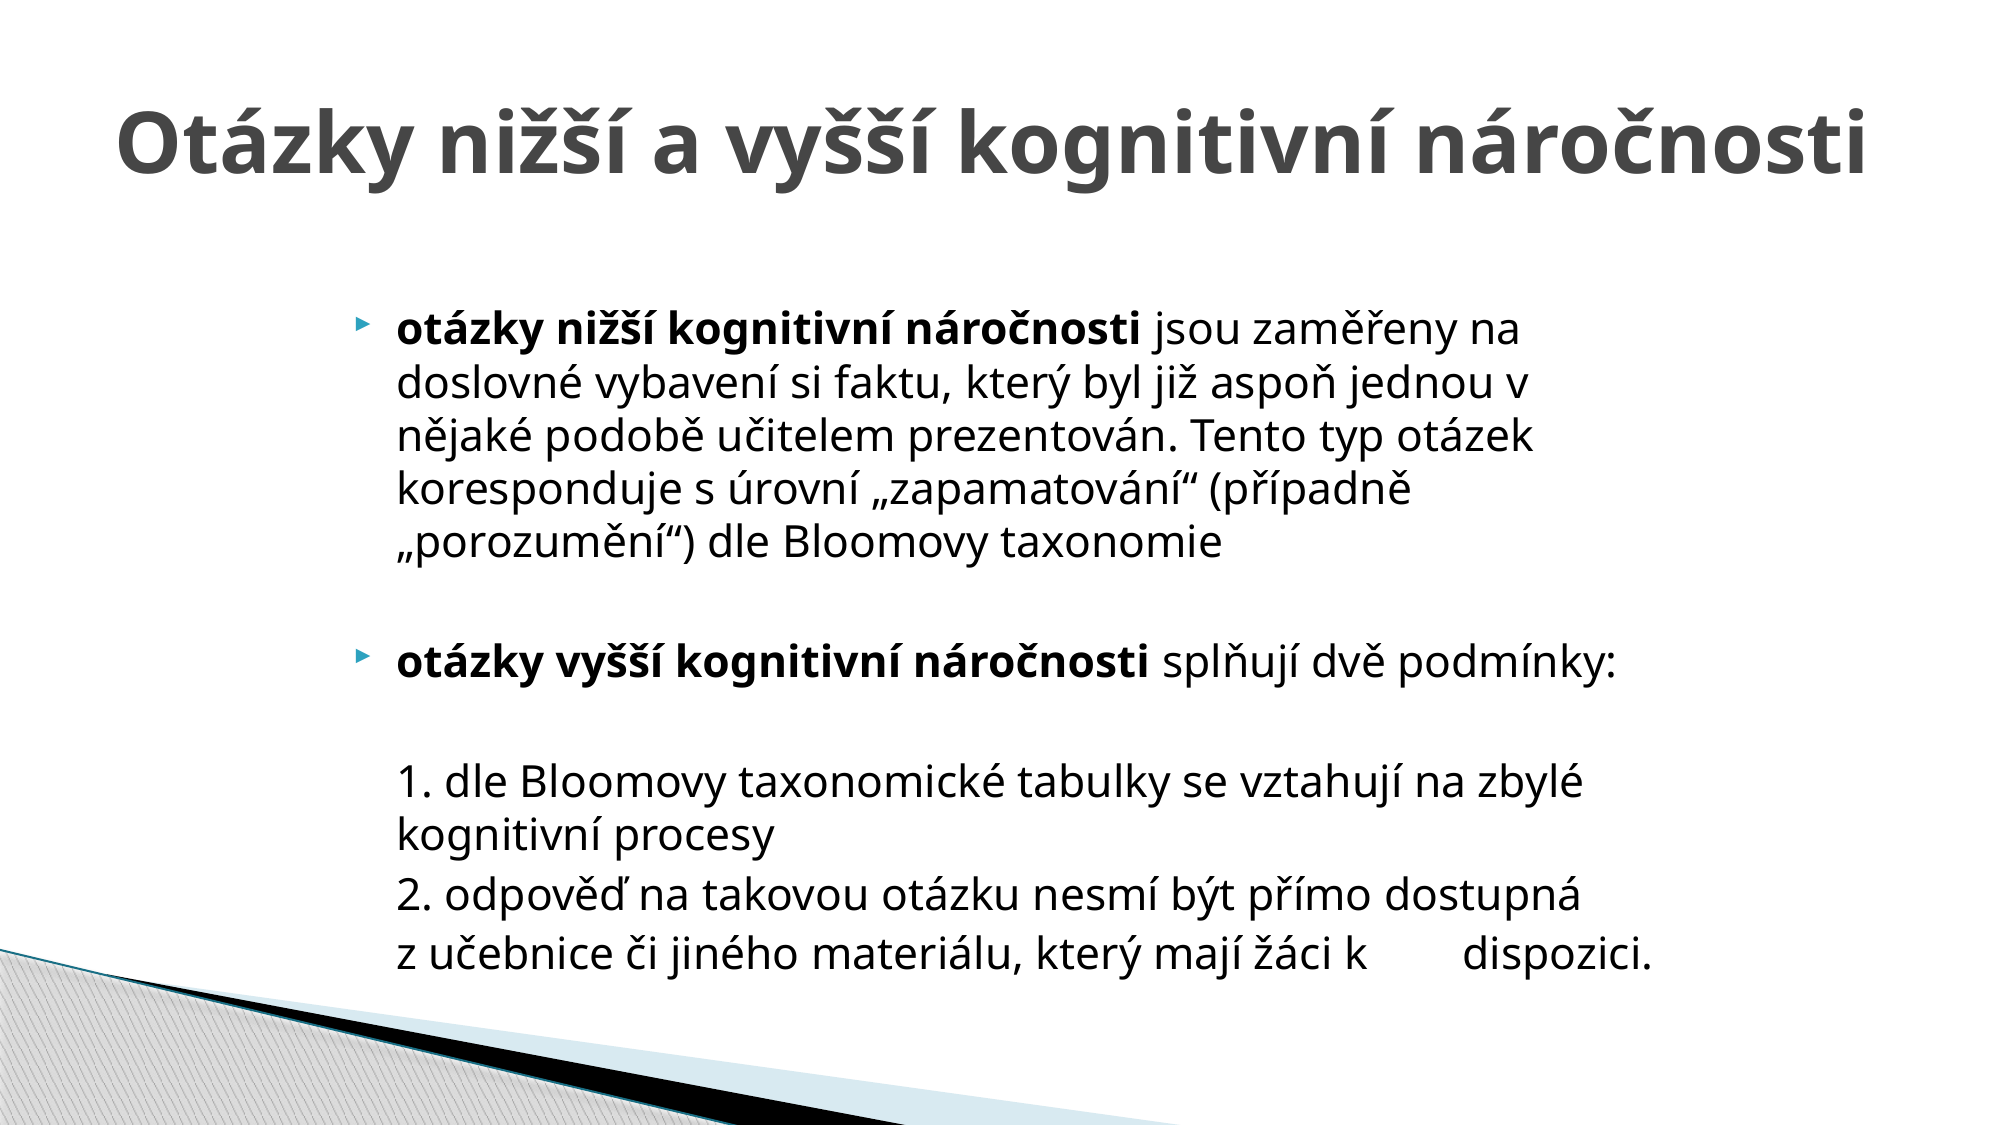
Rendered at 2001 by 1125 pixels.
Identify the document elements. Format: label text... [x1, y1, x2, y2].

title Otázky nižší a vyšší kognitivní náročnosti [99, 45, 1900, 233]
list otázky nižší kognitivní náročnosti jsou zaměřeny na doslovné vybavení si faktu, který byl již aspoň jednou v nějaké podobě učitelem prezentován. Tento typ otázek koresponduje s úrovní „zapamatování“ (případně „porozumění“) dle Bloomovy taxonomie otázky vyšší kognitivní náročnosti splňují dvě podmínky: 1. dle Bloomovy taxonomické tabulky se vztahují na zbylé kognitivní procesy 2. odpověď na takovou otázku nesmí být přímo dostupná z učebnice či jiného materiálu, který mají žáci k dispozici. [320, 292, 1671, 1036]
